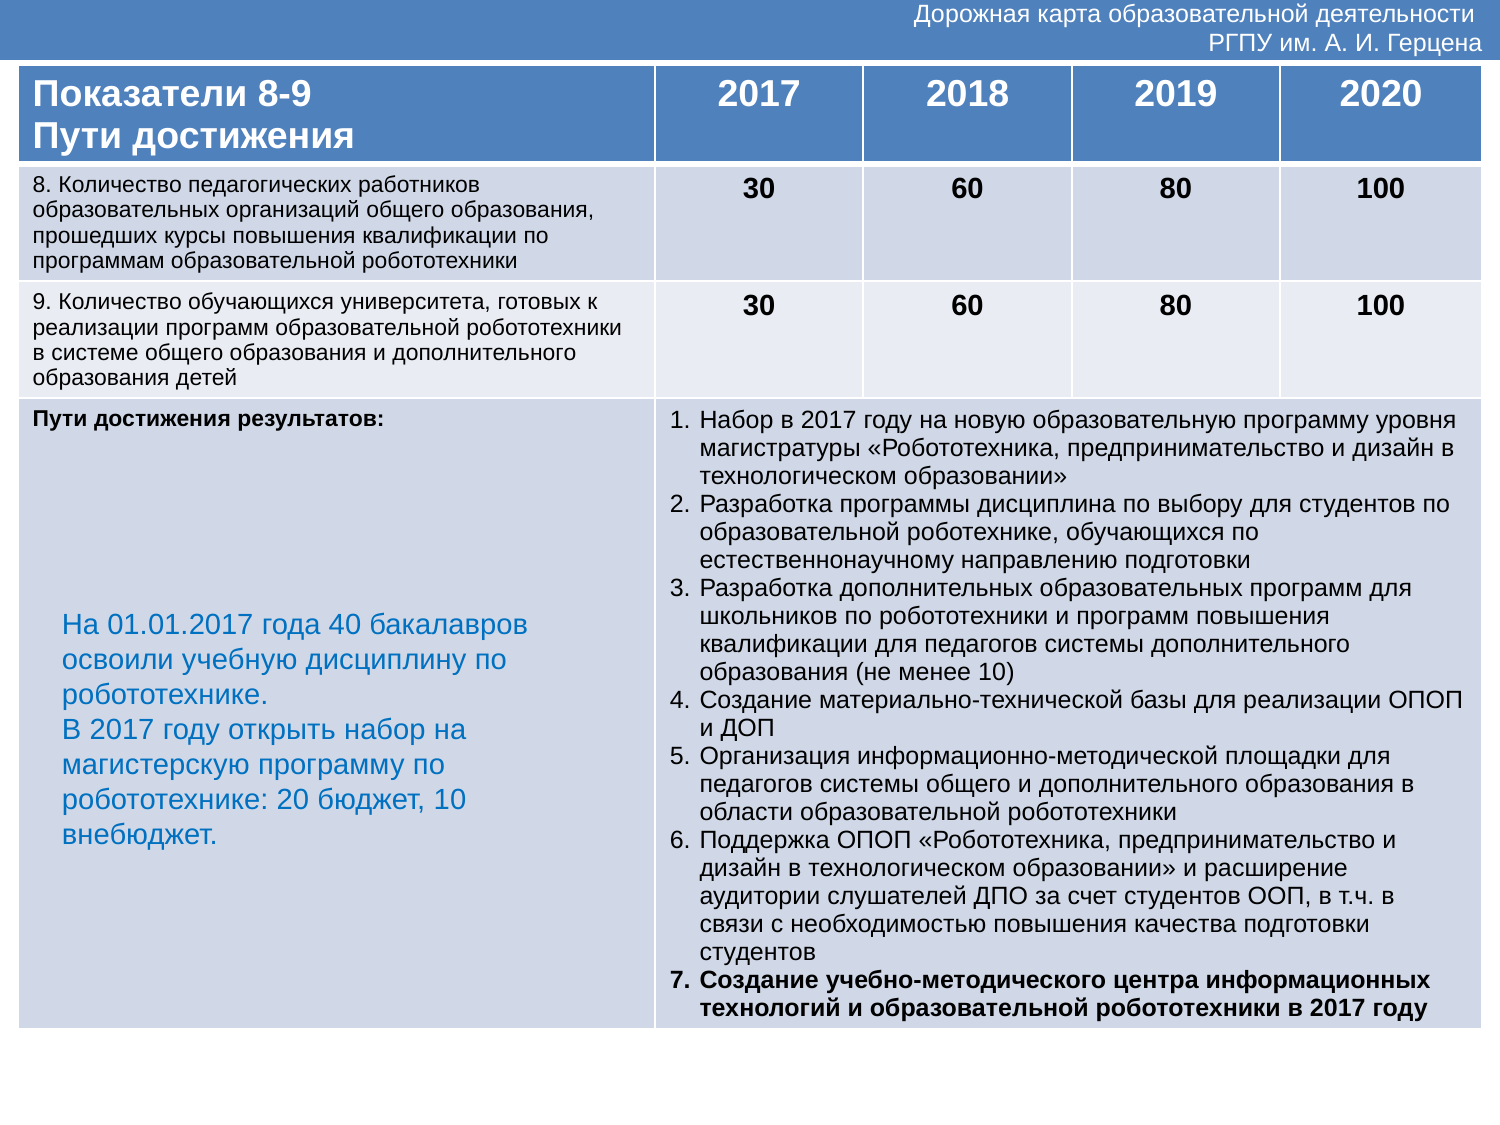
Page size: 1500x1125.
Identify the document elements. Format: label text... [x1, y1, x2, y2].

table_cell 30 [656, 282, 862, 397]
table_header 2018 [864, 66, 1071, 161]
table_cell 80 [1073, 167, 1279, 280]
table_cell 100 [1281, 282, 1481, 397]
table_cell 30 [656, 167, 862, 280]
table_cell 8. Количество педагогических работников образовательных организаций общего образования, прошедших курсы повышения квалификации по программам образовательной робототехники [19, 167, 654, 280]
table_cell 100 [1281, 167, 1481, 280]
table_cell Набор в 2017 году на новую образовательную программу уровня магистратуры «Робототехника, предпринимательство и дизайн в технологическом образовании» Разработка программы дисциплина по выбору для студентов по образовательной роботехнике, обучающихся по естественнонаучному направлению подготовки Разработка дополнительных образовательных программ для школьников по робототехники и программ повышения квалификации для педагогов системы дополнительного образования (не менее 10) Создание материально-технической базы для реализации ОПОП и ДОП Организация информационно-методической площадки для педагогов системы общего и дополнительного образования в области образовательной робототехники Поддержка ОПОП «Робототехника, предпринимательство и дизайн в технологическом образовании» и расширение аудитории слушателей ДПО за счет студентов ООП, в т.ч. в связи с необходимостью повышения качества подготовки студентов Создание учебно-методического центра информационных технологий и образовательной робототехники в 2017 году [656, 399, 1481, 1028]
text_box На 01.01.2017 года 40 бакалавров освоили учебную дисциплину по робототехнике. В 2017 году открыть набор на магистерскую программу по робототехнике: 20 бюджет, 10 внебюджет. [47, 597, 567, 858]
table_header 2019 [1073, 66, 1279, 161]
table_cell 60 [864, 167, 1071, 280]
table_cell 80 [1073, 282, 1279, 397]
footer Дорожная карта образовательной деятельности РГПУ им. А. И. Герцена [823, 0, 1498, 54]
table_cell 9. Количество обучающихся университета, готовых к реализации программ образовательной робототехники в системе общего образования и дополнительного образования детей [19, 282, 654, 397]
table_header Показатели 8-9 Пути достижения [19, 66, 654, 161]
table_cell 60 [864, 282, 1071, 397]
table_header 2017 [656, 66, 862, 161]
table_header 2020 [1281, 66, 1481, 161]
table_cell Пути достижения результатов: [19, 399, 654, 1028]
